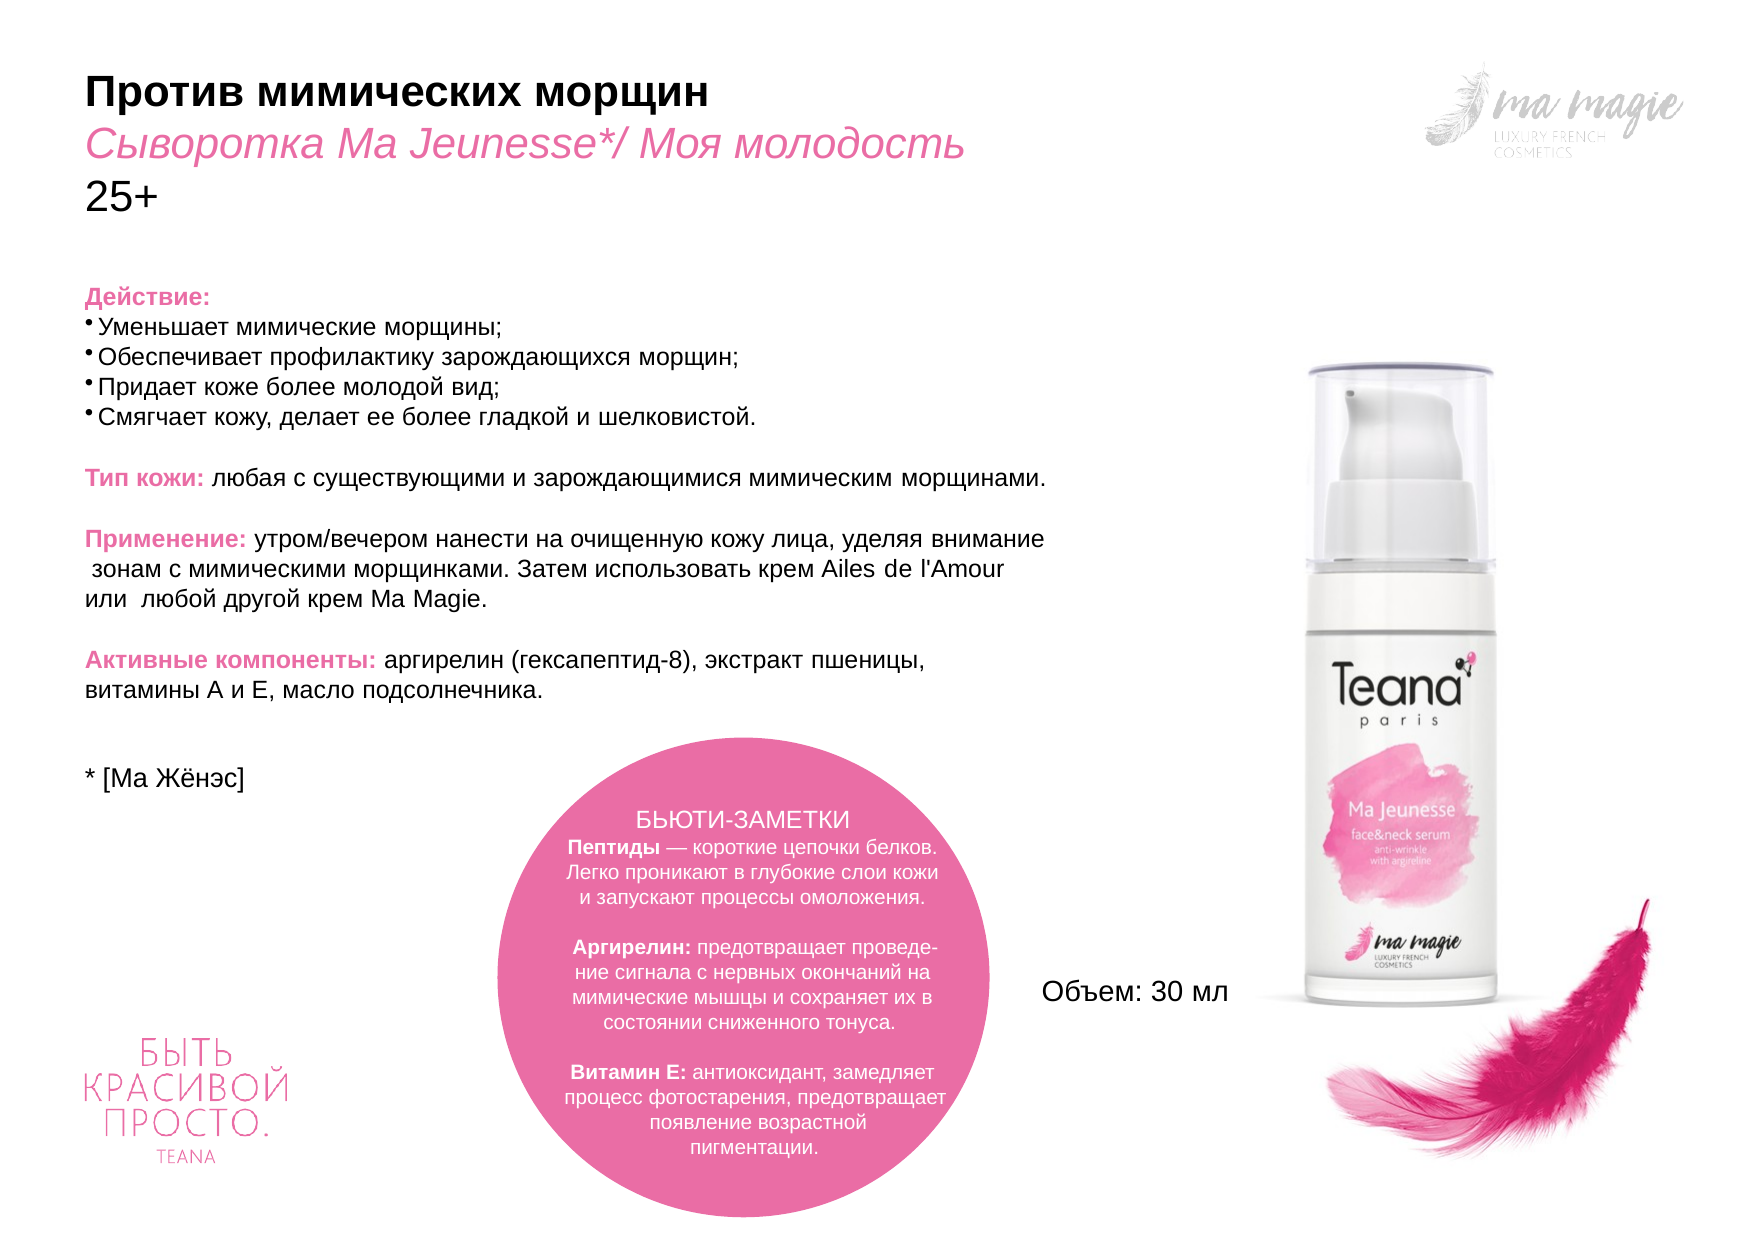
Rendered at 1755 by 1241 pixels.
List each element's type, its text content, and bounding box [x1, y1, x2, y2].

text_box [1424, 61, 1684, 158]
text_box Действие: Уменьшает мимические морщины; Обеспечивает профилактику зарождающихся морщин; Придает коже более молодой вид; Смягчает кожу, делает ее более гладкой и шелковистой. Тип кожи: любая с существующими и зарождающимися мимическим морщинами. Применение: утром/вечером нанести на очищенную кожу лица, уделяя внимание зонам с мимическими морщинками. Затем использовать крем Ailes de l'Amour или любой другой крем Ma Magie. Активные компоненты: аргирелин (гексапептид-8), экстракт пшеницы, витамины А и Е, масло подсолнечника. * [Ма Жёнэс] [82, 278, 1052, 793]
text_box [176, 1149, 188, 1164]
text_box [950, 846, 990, 1108]
text_box [0, 0, 1754, 1240]
text_box [190, 1149, 202, 1164]
text_box [593, 737, 894, 787]
text_box [84, 1038, 287, 1137]
text_box БЬЮТИ-ЗАМЕТКИ Пептиды — короткие цепочки белков. Легко проникают в глубокие слои кожи и запускают процессы омоложения. Аргирелин: предотвращает проведе- ние сигнала с нервных окончаний на мимические мышцы и сохраняет их в состоянии сниженного тонуса. Витамин Е: антиоксидант, замедляет процесс фотостарения, предотвращает появление возрастной пигментации. [560, 787, 950, 1159]
title Против мимических морщин Сыворотка Ma Jeunesse*/ Моя молодость 25+ [82, 60, 1090, 270]
text_box [204, 1149, 216, 1164]
text_box [582, 1159, 905, 1218]
text_box Объем: 30 мл [1039, 970, 1263, 1008]
text_box [497, 817, 560, 1138]
